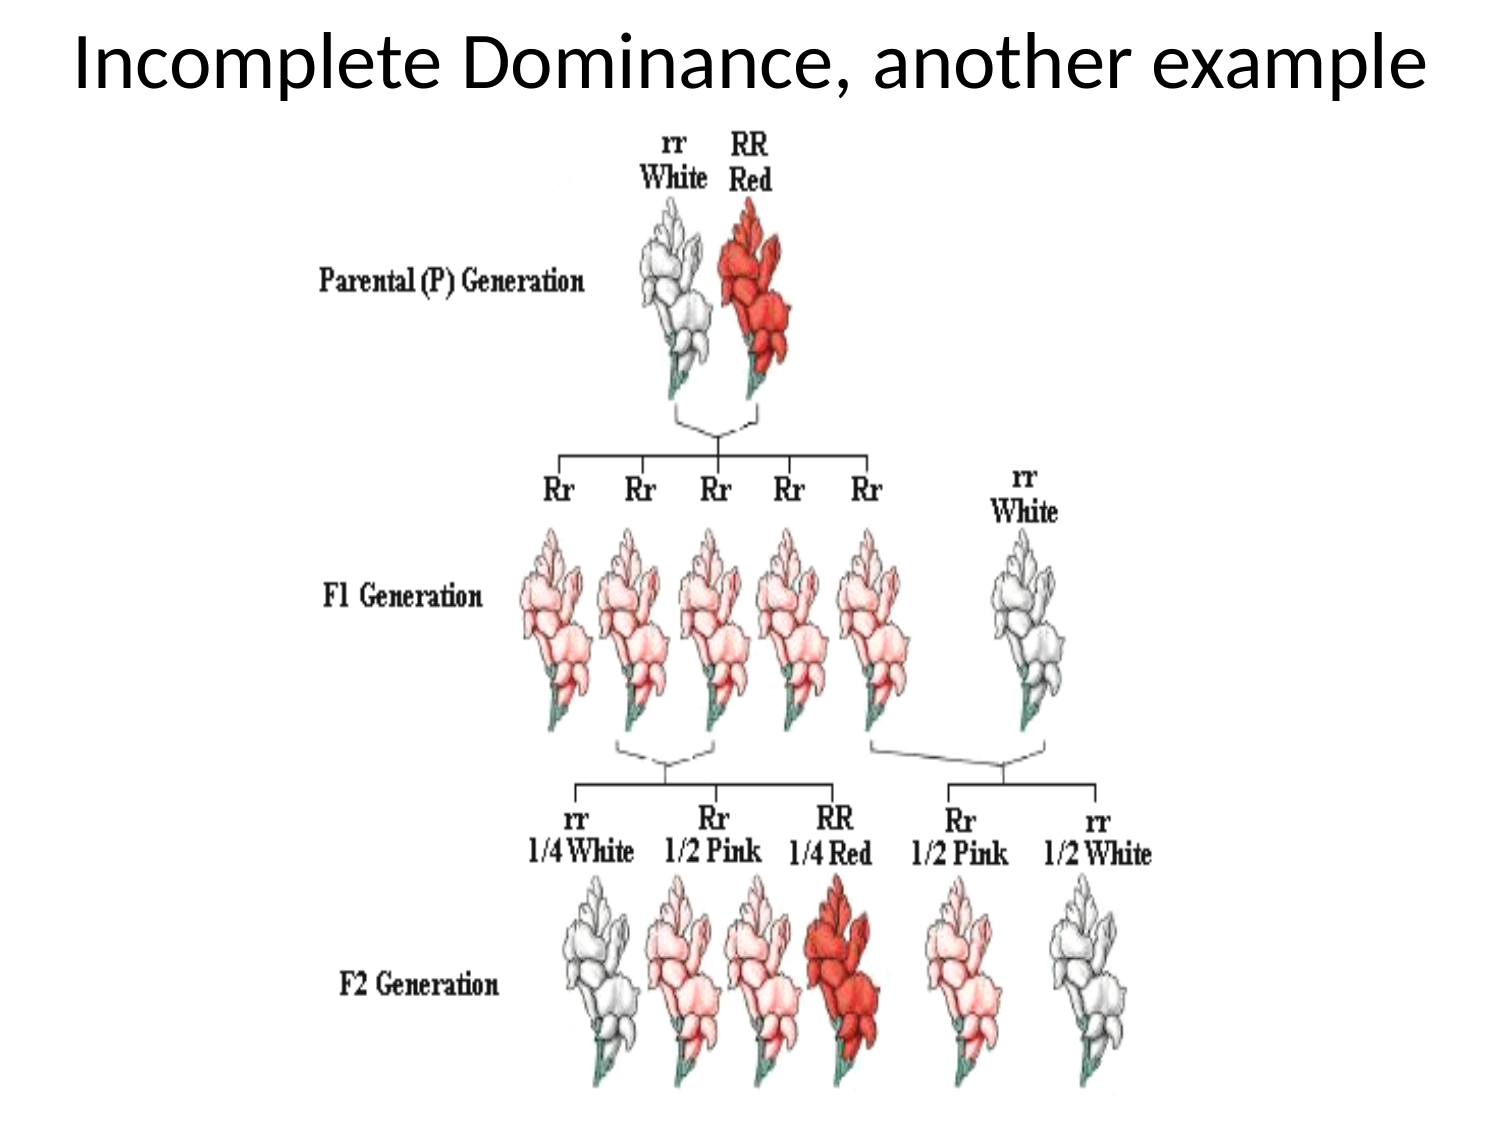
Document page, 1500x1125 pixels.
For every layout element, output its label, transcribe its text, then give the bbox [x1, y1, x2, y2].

picture [312, 124, 1158, 1103]
title Incomplete Dominance, another example [1, 0, 1500, 150]
